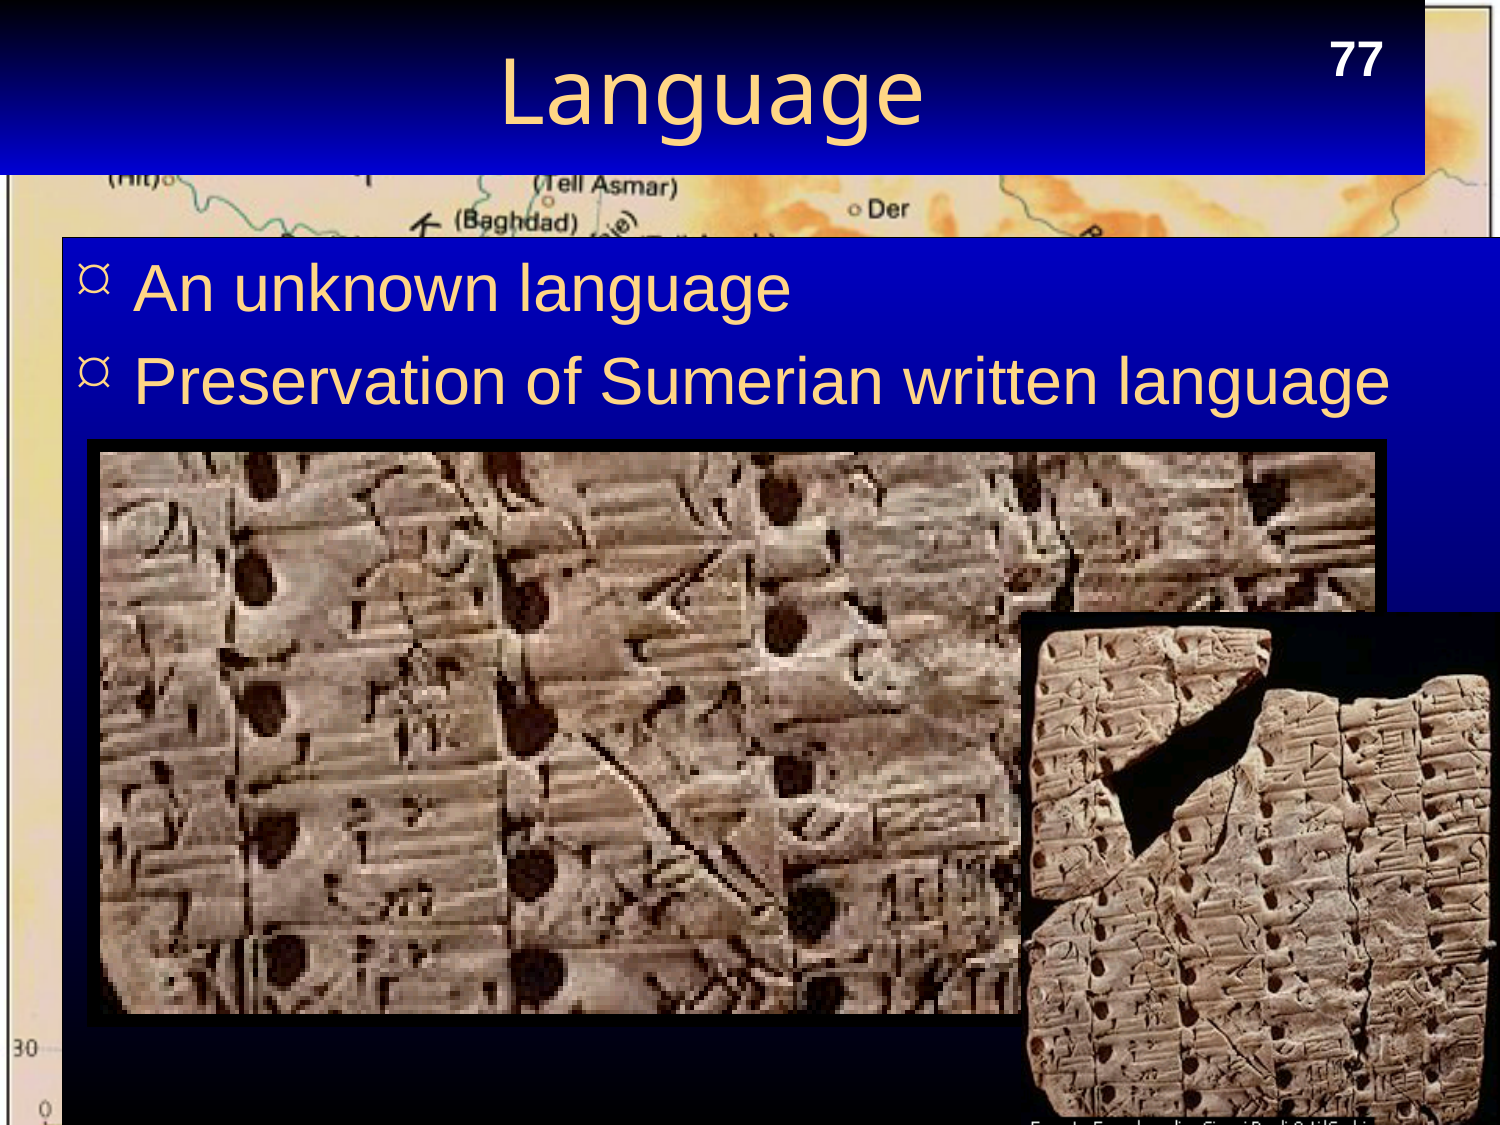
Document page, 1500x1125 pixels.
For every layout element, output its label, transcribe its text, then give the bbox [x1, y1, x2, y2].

picture [99, 451, 1500, 1125]
list An unknown language Preservation of Sumerian written language [62, 237, 1500, 1125]
picture [0, 0, 1500, 1125]
text_box 77 [1314, 19, 1400, 94]
title Language [0, 0, 1425, 175]
